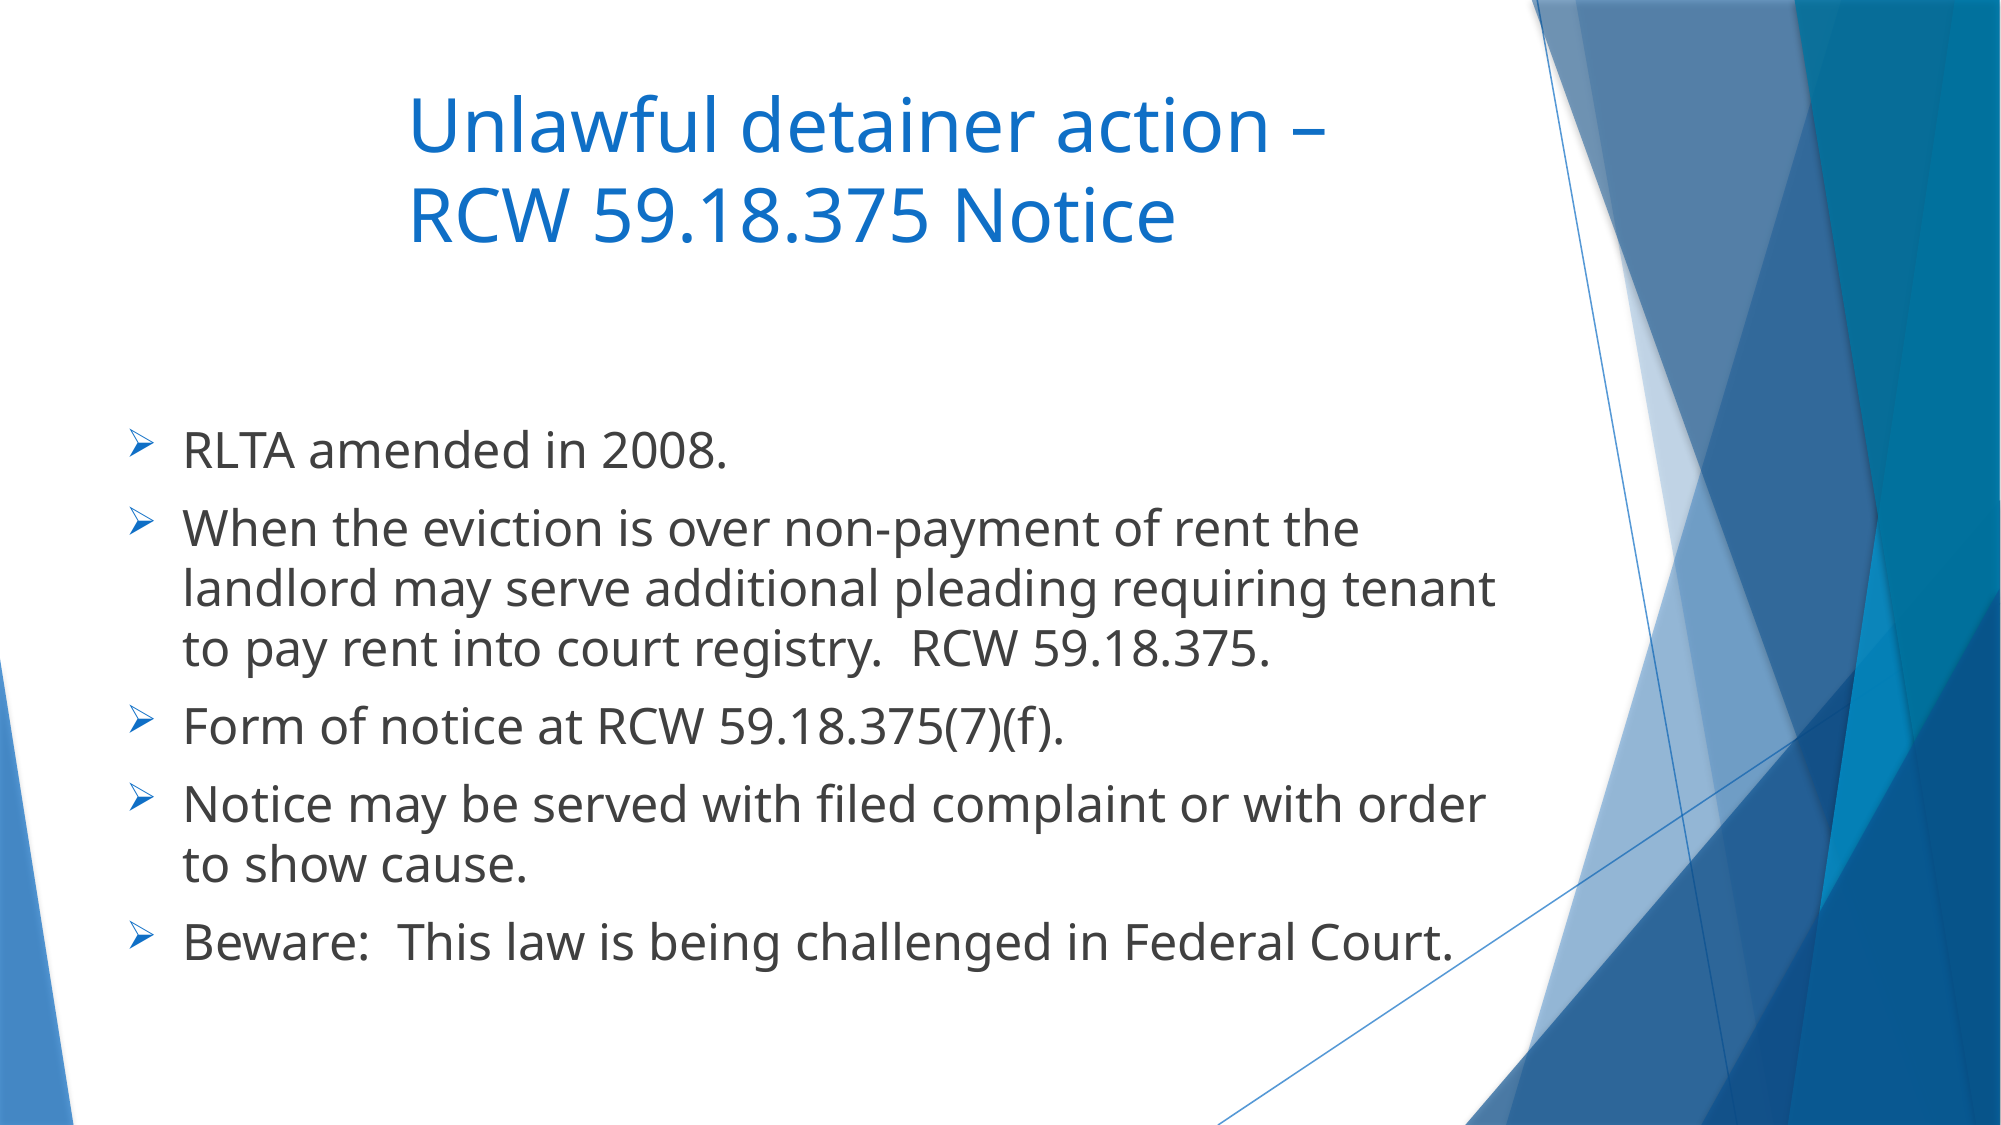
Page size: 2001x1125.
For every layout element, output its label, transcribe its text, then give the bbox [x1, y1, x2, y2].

title Unlawful detainer action – RCW 59.18.375 Notice [392, 69, 1732, 267]
list RLTA amended in 2008. When the eviction is over non-payment of rent the landlord may serve additional pleading requiring tenant to pay rent into court registry. RCW 59.18.375. Form of notice at RCW 59.18.375(7)(f). Notice may be served with filed complaint or with order to show cause. Beware: This law is being challenged in Federal Court. [111, 354, 1522, 992]
